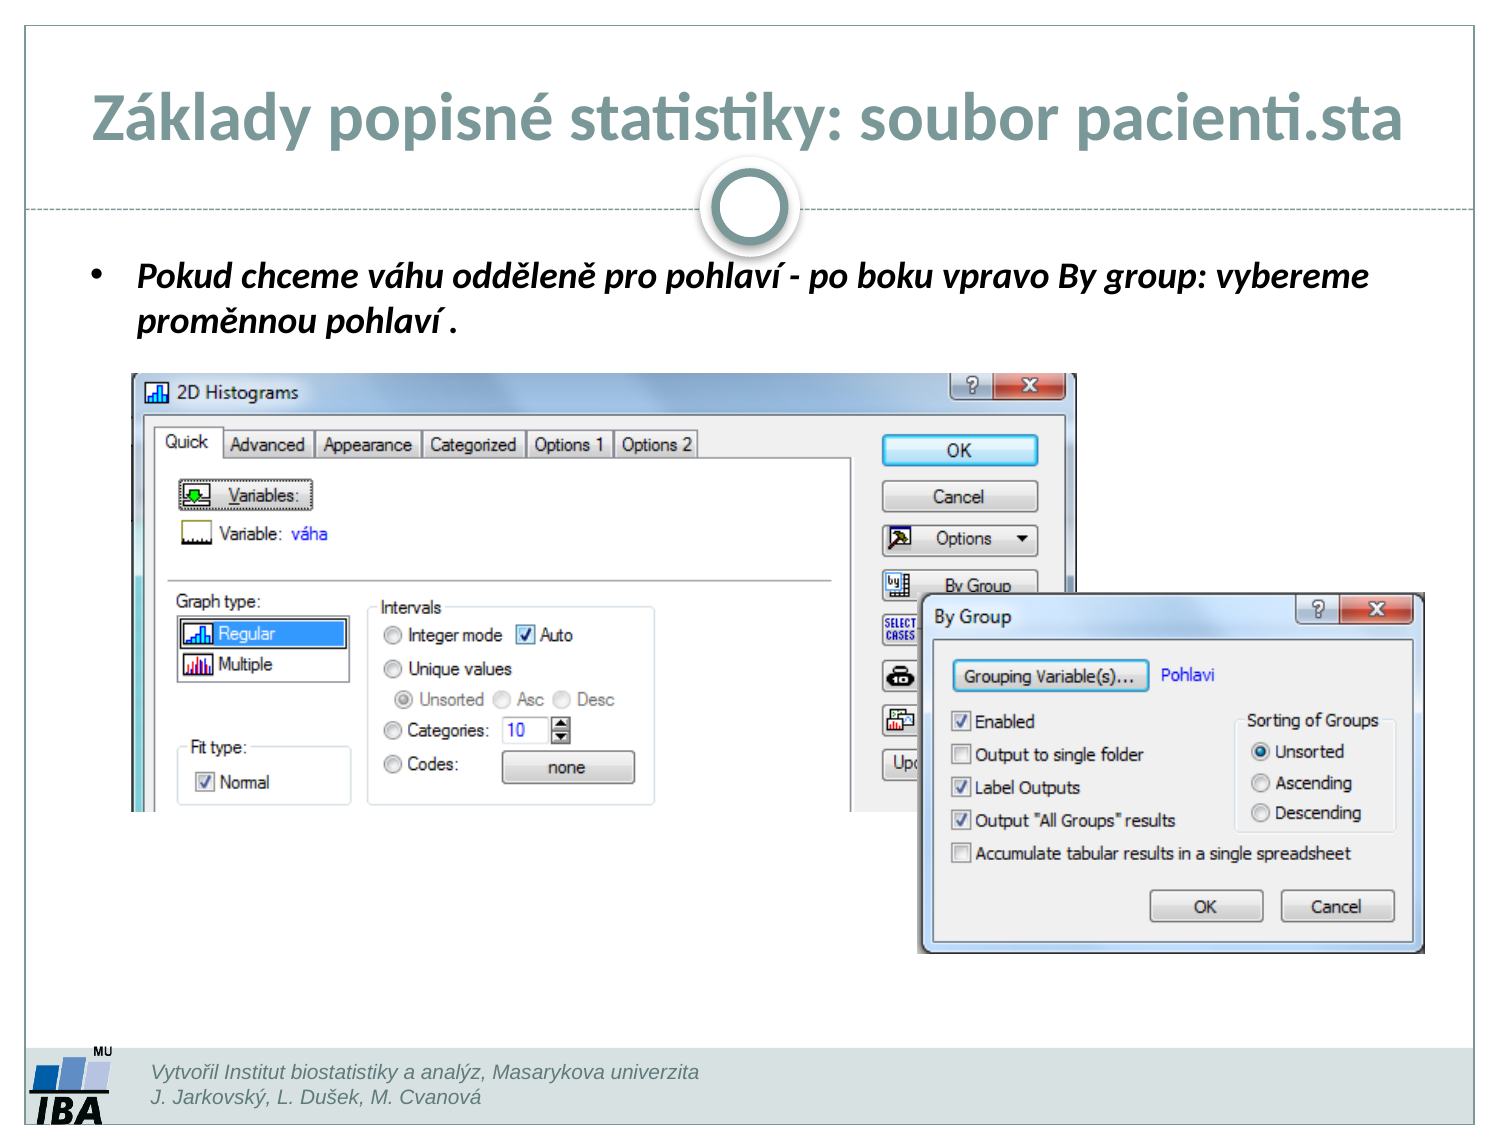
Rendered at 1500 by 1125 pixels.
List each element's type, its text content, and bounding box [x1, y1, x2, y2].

picture [131, 373, 1426, 954]
title Základy popisné statistiky: soubor pacienti.sta [49, 37, 1450, 163]
text_box Pokud chceme váhu odděleně pro pohlaví - po boku vpravo By group: vybereme proměnnou pohlaví . [74, 243, 1425, 433]
picture [29, 1046, 112, 1125]
footer Vytvořil Institut biostatistiky a analýz, Masarykova univerzita J. Jarkovský, L. Dušek, M. Cvanová [135, 1051, 724, 1112]
